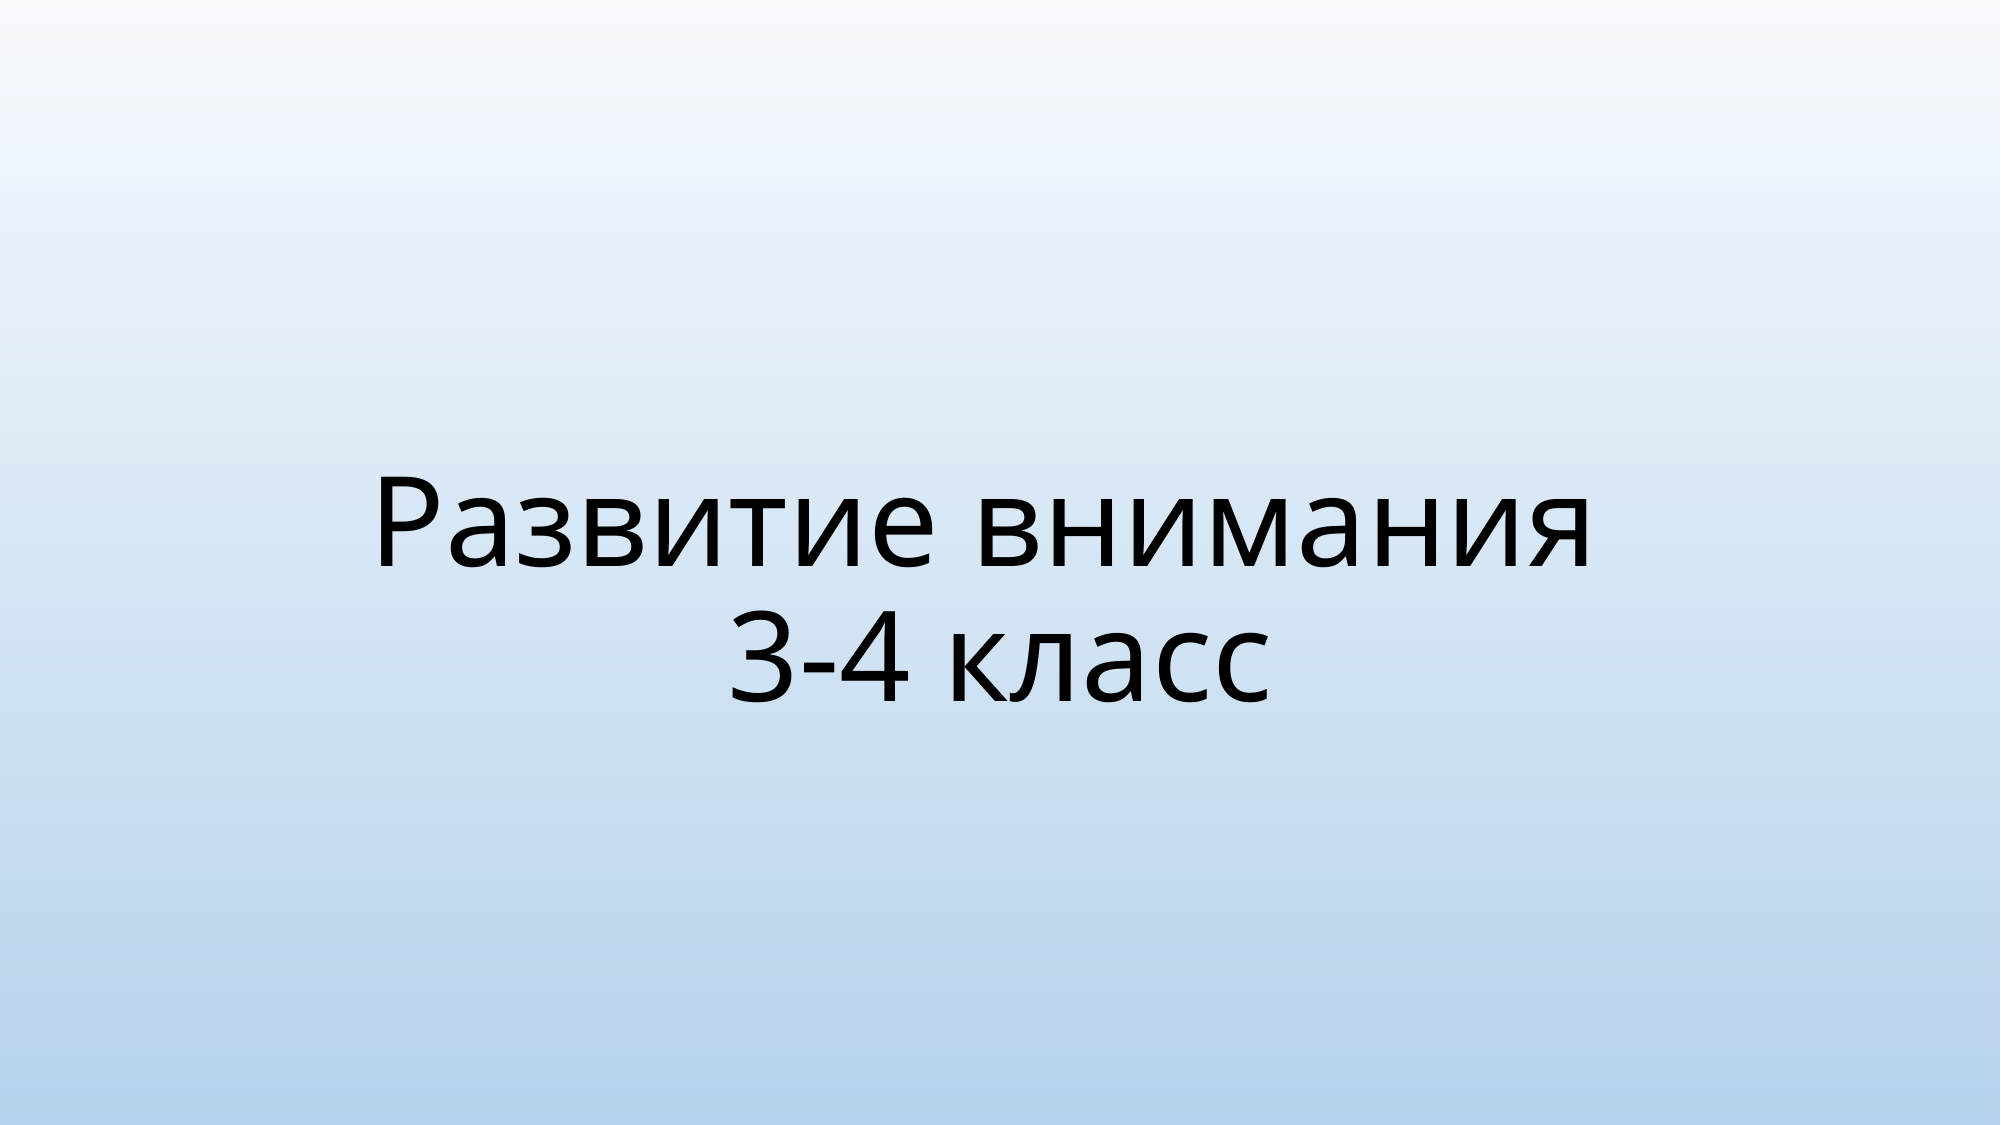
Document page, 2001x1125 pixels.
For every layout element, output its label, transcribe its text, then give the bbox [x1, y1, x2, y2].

title Развитие внимания 3-4 класс [249, 184, 1750, 736]
